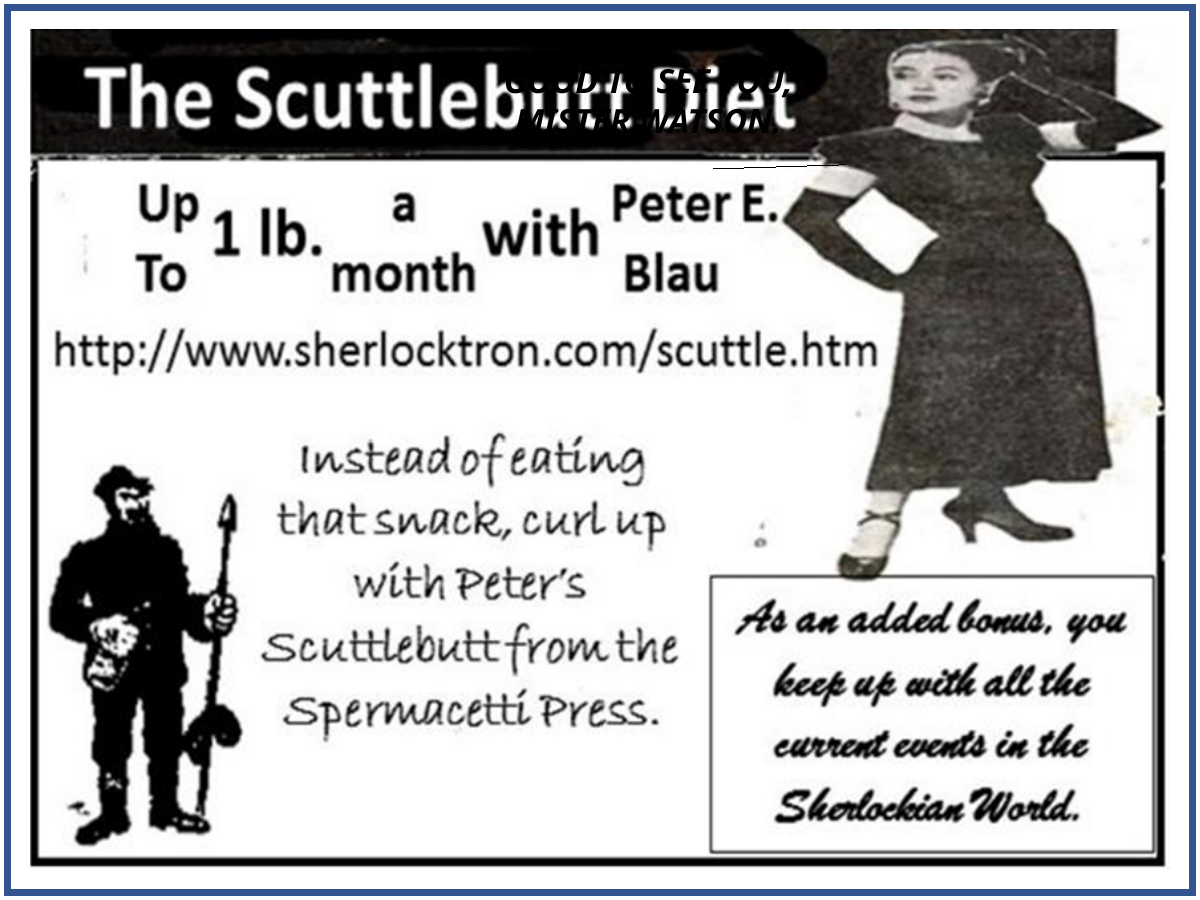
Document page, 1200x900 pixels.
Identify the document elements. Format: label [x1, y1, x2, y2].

picture [29, 29, 1170, 871]
